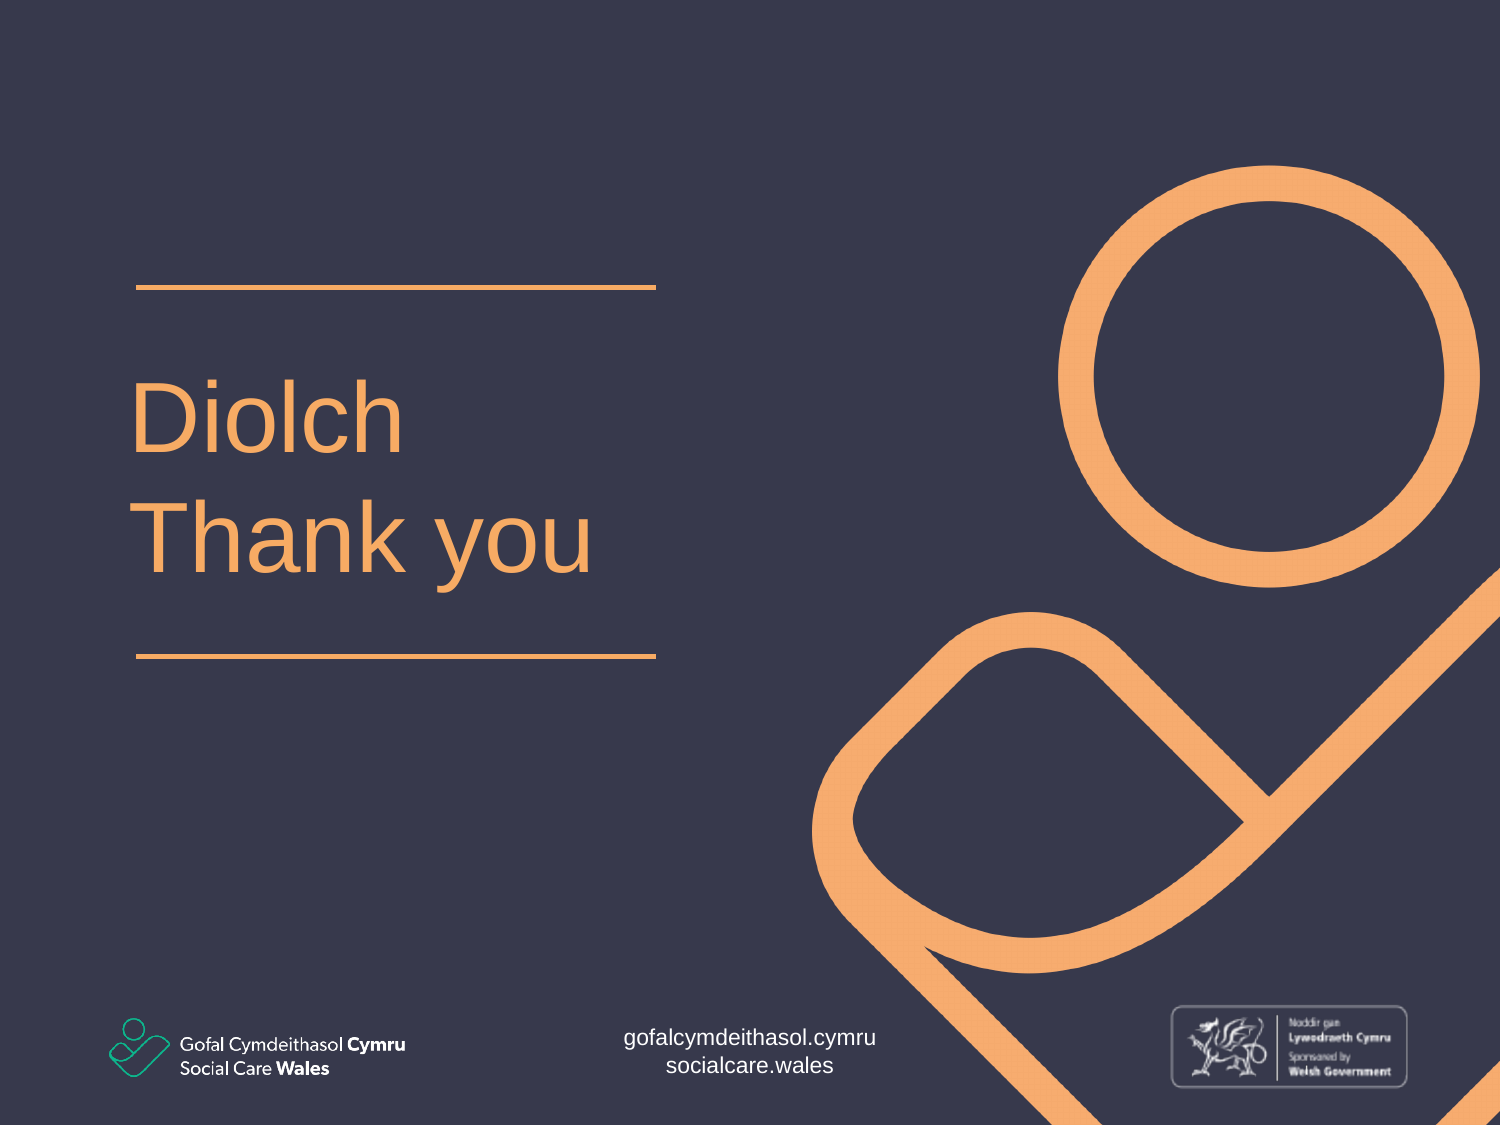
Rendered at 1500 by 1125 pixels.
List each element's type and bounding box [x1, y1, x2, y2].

picture [800, 139, 1500, 1125]
